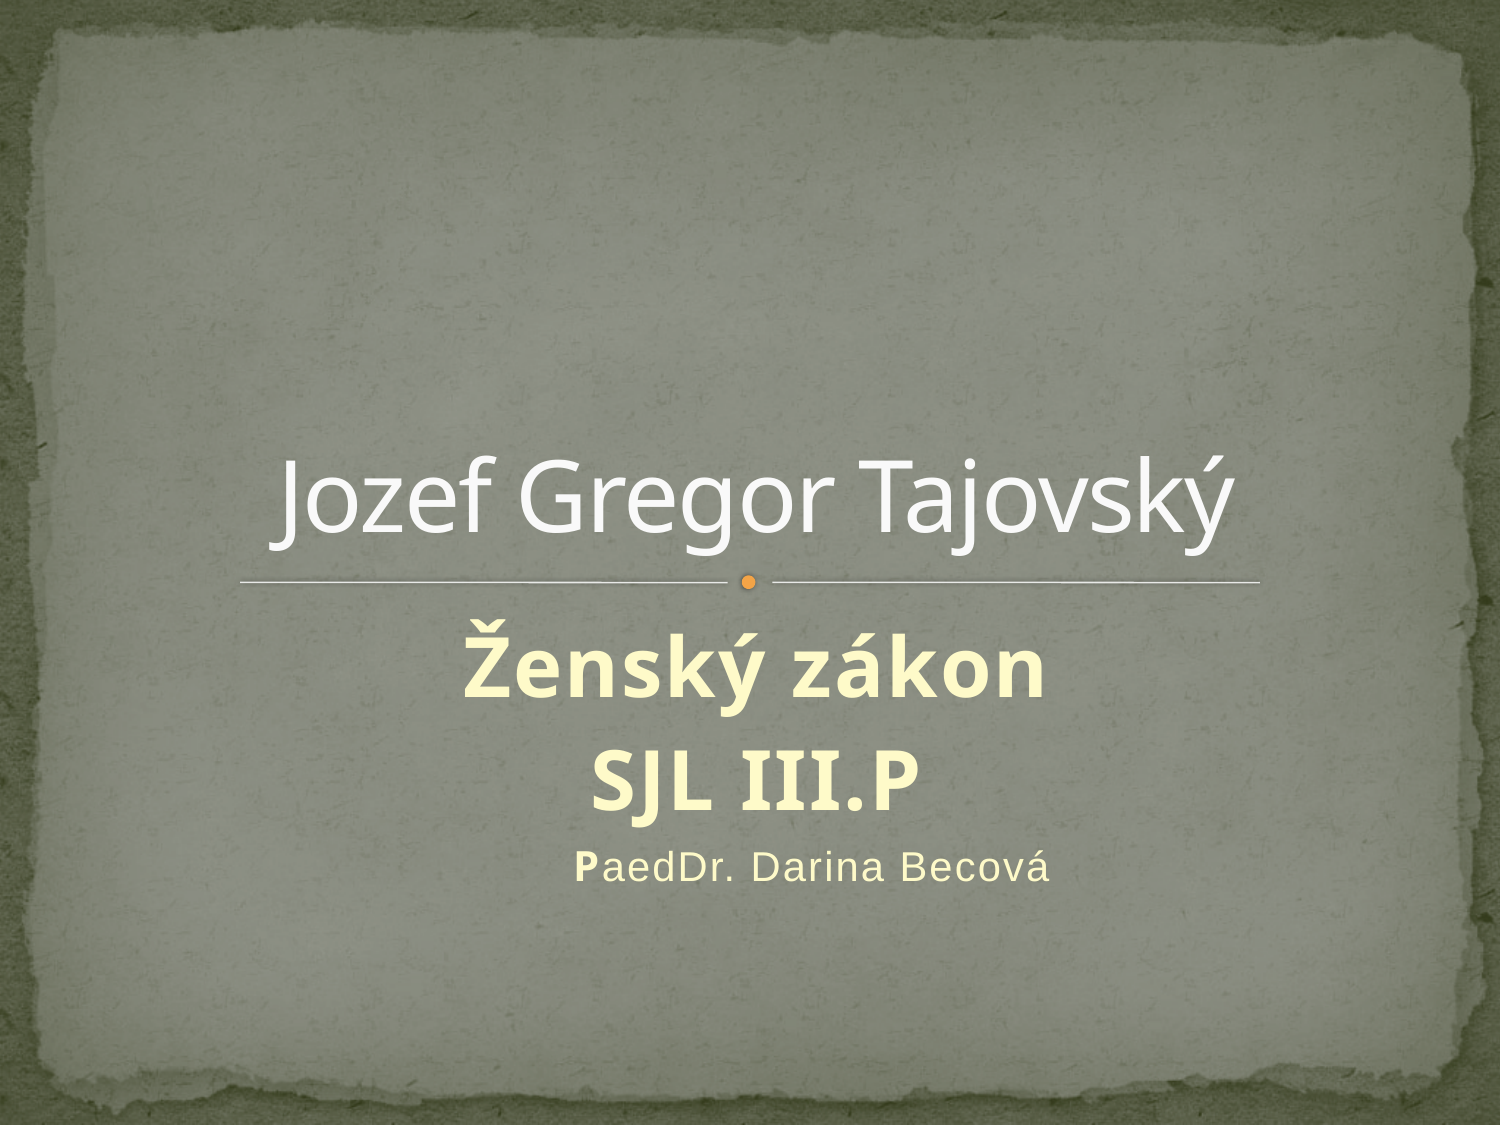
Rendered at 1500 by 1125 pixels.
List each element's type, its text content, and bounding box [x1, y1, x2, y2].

title Jozef Gregor Tajovský [74, 235, 1438, 561]
subtitle Ženský zákon SJL III.P PaedDr. Darina Becová [75, 606, 1438, 795]
